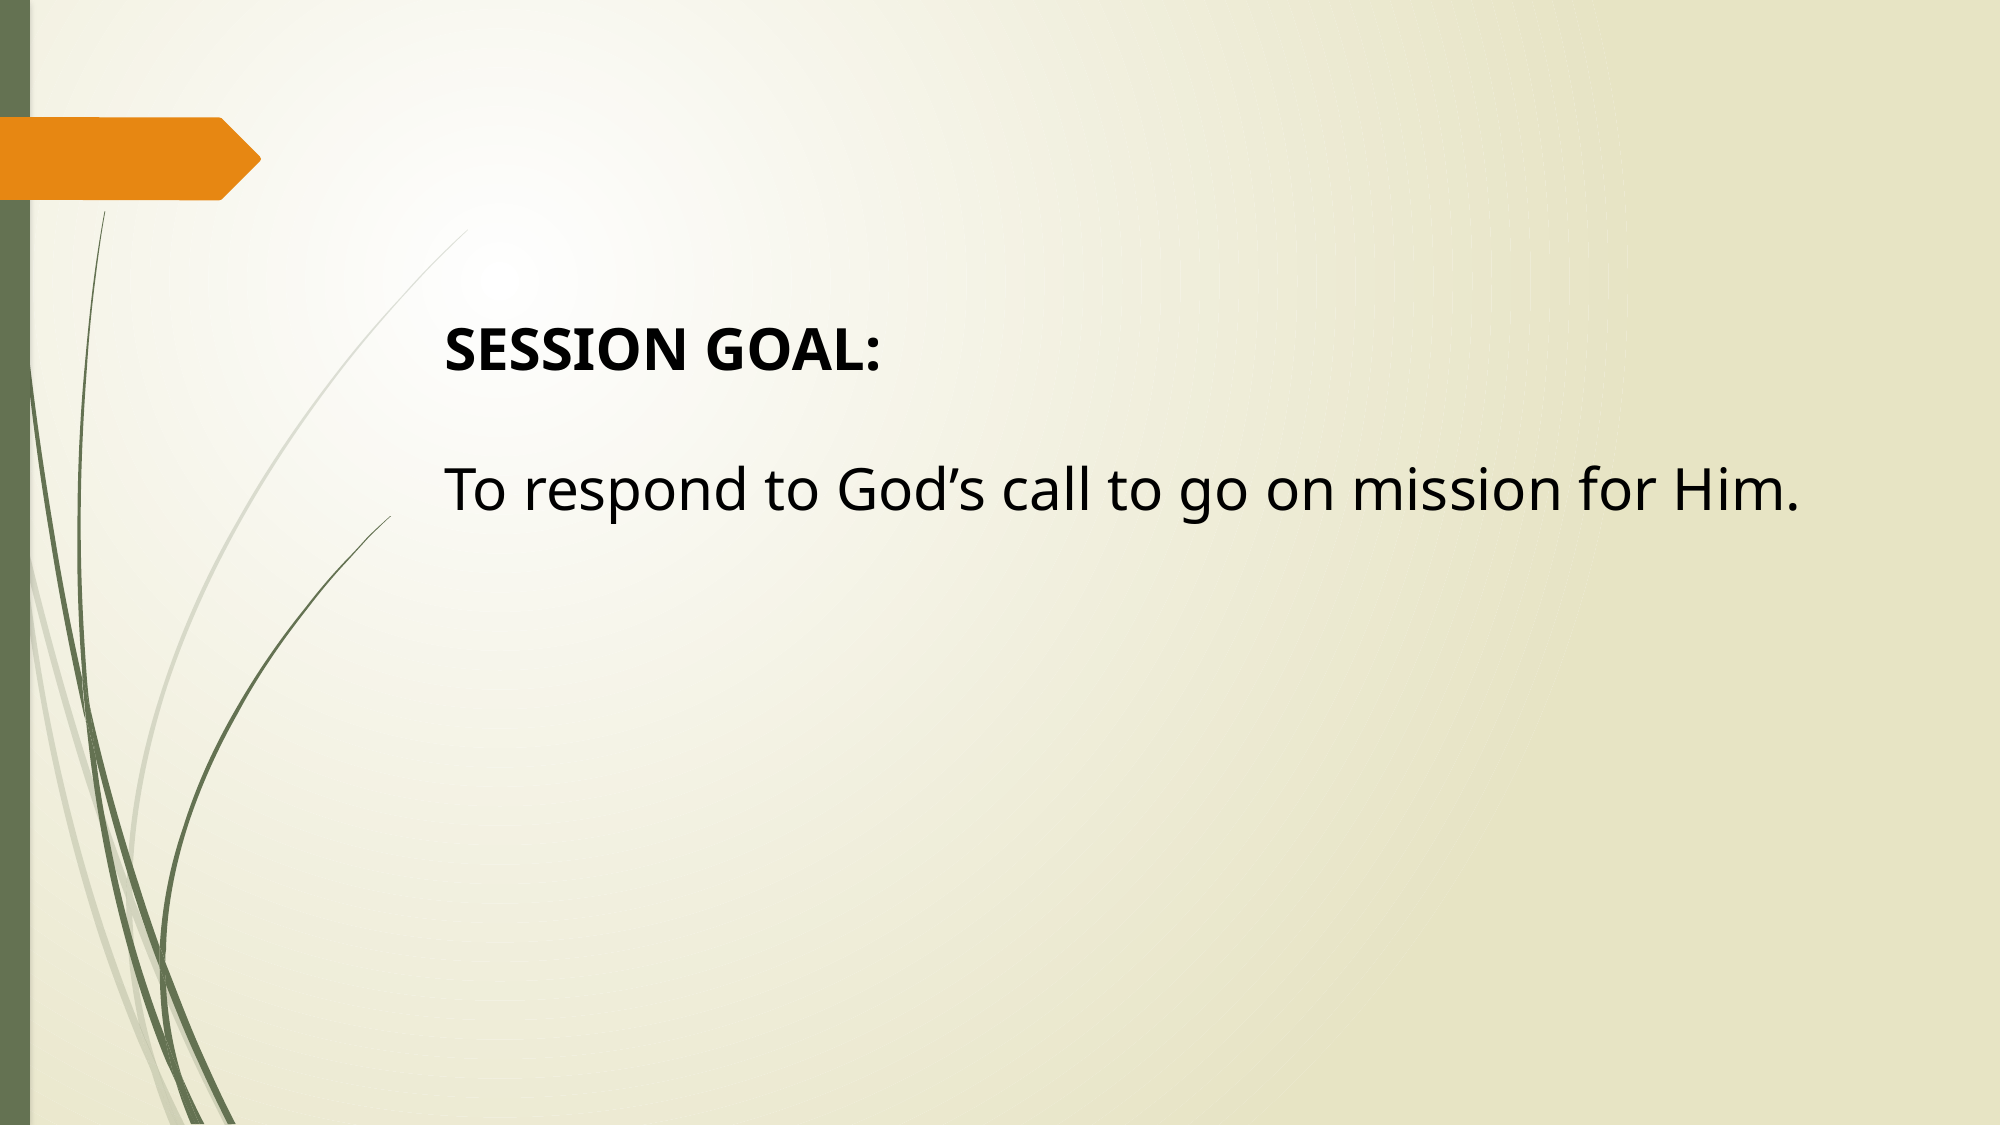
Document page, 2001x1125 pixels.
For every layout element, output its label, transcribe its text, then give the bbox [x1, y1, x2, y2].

text_box SESSION GOAL: To respond to God’s call to go on mission for Him. [429, 304, 1817, 530]
